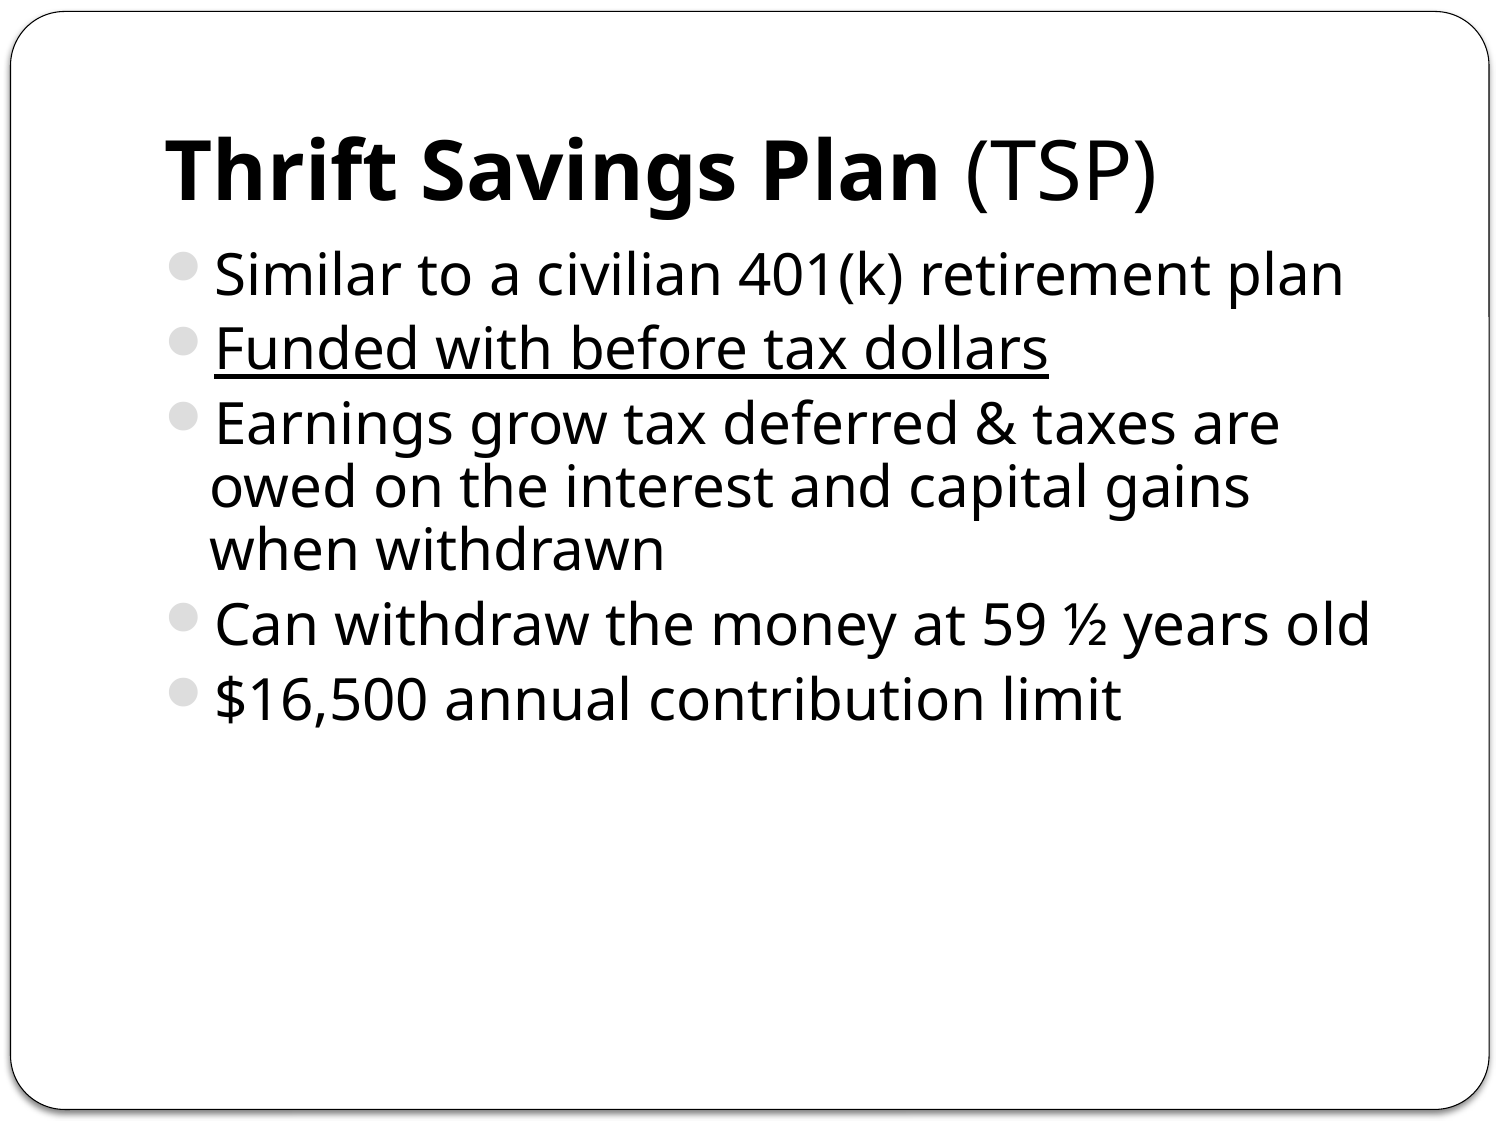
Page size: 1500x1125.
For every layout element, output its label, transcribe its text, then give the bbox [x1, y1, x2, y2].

list Similar to a civilian 401(k) retirement plan Funded with before tax dollars Earnings grow tax deferred & taxes are owed on the interest and capital gains when withdrawn Can withdraw the money at 59 ½ years old $16,500 annual contribution limit [150, 237, 1425, 988]
title Thrift Savings Plan (TSP) [150, 45, 1425, 233]
